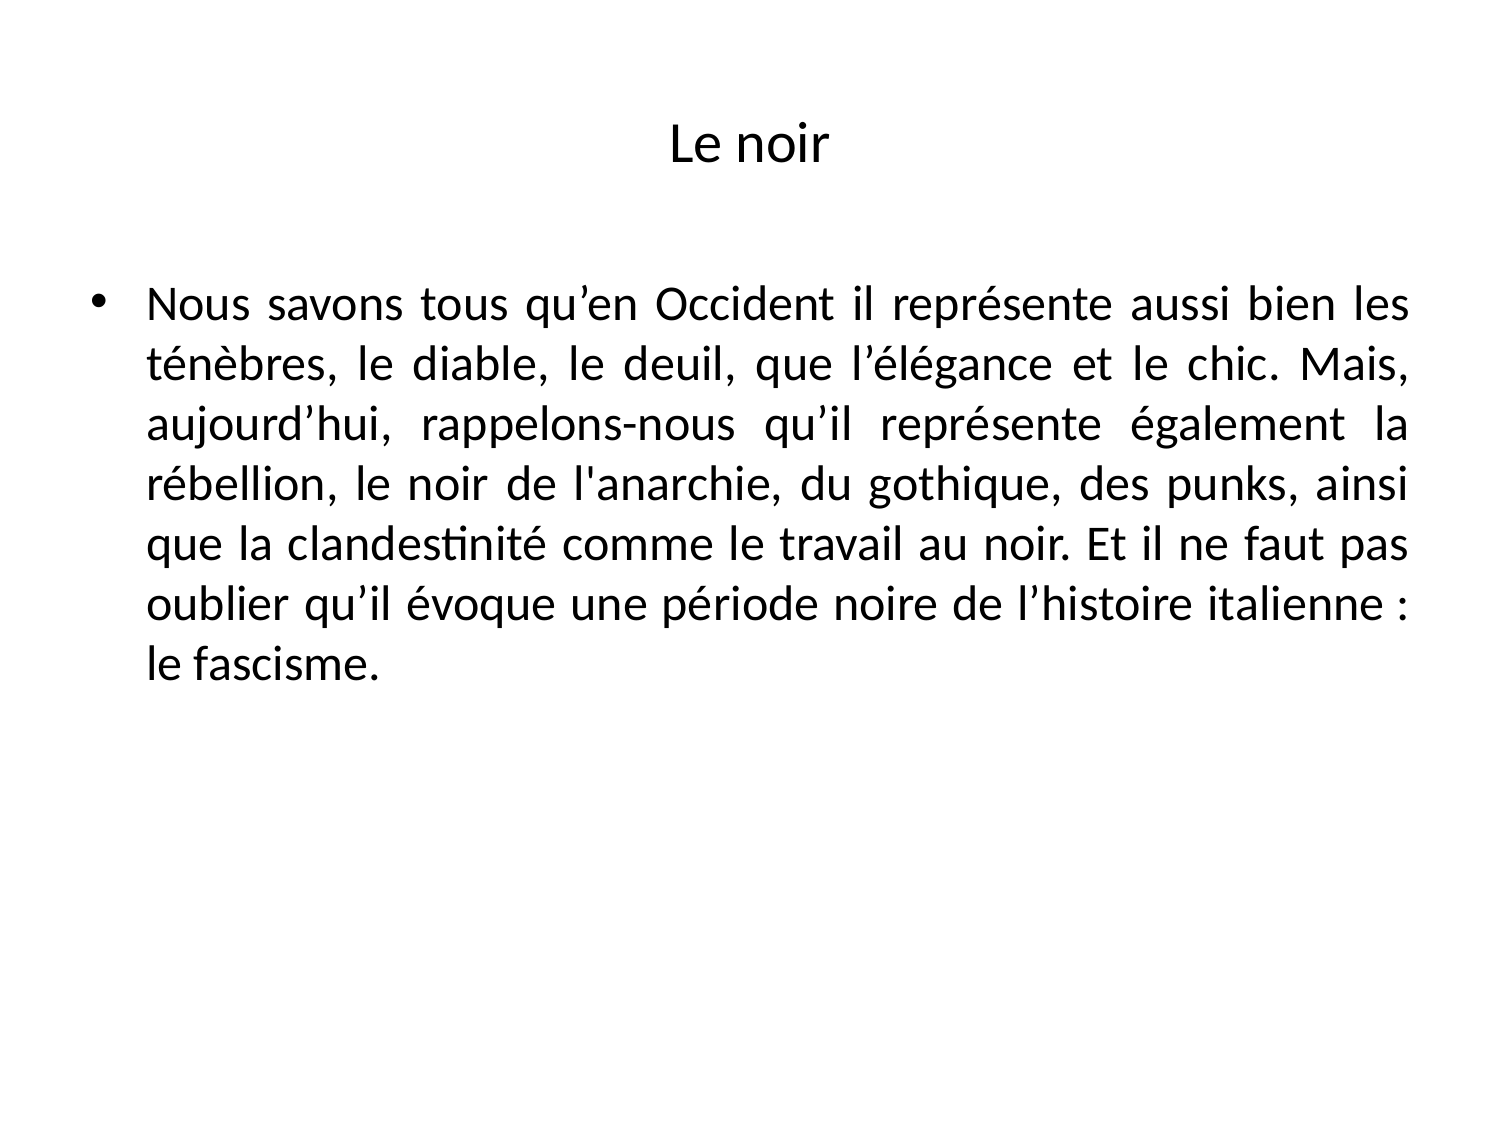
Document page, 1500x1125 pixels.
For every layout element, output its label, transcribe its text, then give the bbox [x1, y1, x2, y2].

title Le noir [75, 45, 1425, 233]
list Nous savons tous qu’en Occident il représente aussi bien les ténèbres, le diable, le deuil, que l’élégance et le chic. Mais, aujourd’hui, rappelons-nous qu’il représente également la rébellion, le noir de l'anarchie, du gothique, des punks, ainsi que la clandestinité comme le travail au noir. Et il ne faut pas oublier qu’il évoque une période noire de l’histoire italienne : le fascisme. [75, 262, 1425, 1005]
